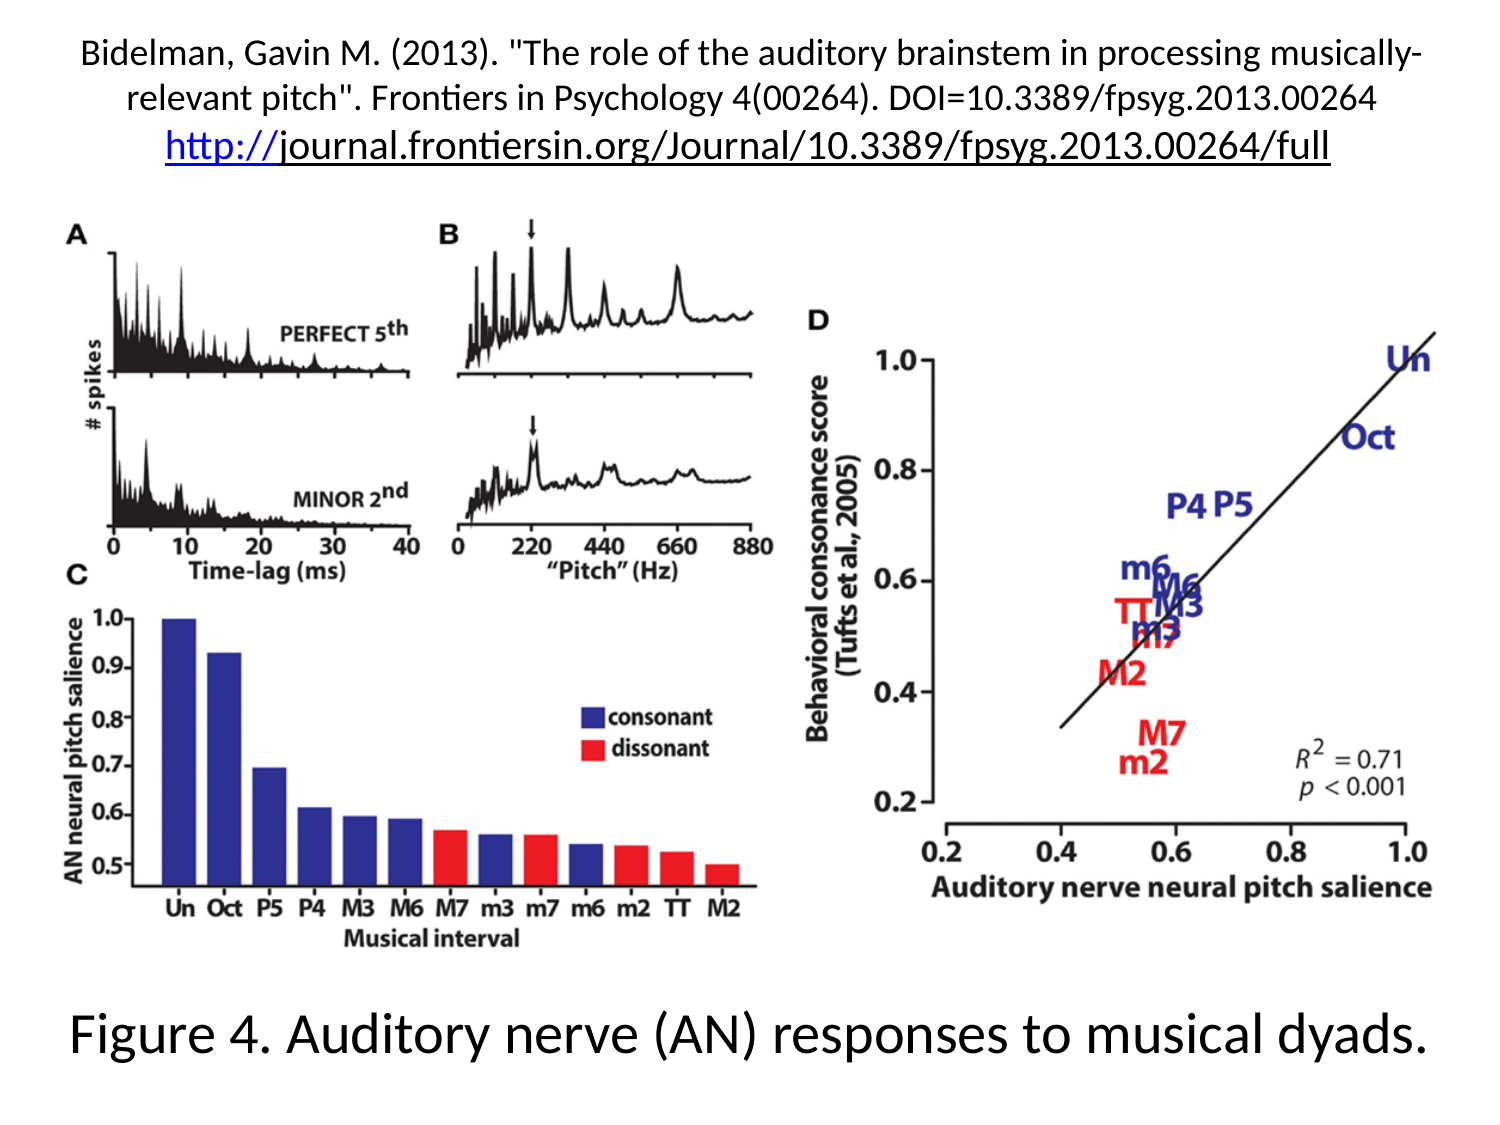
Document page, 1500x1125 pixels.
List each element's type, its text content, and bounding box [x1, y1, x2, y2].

text_box Figure 4. Auditory nerve (AN) responses to musical dyads. [0, 987, 1500, 1073]
picture [58, 214, 1442, 953]
title Bidelman, Gavin M. (2013). "The role of the auditory brainstem in processing musically-relevant pitch". Frontiers in Psychology 4(00264). DOI=10.3389/fpsyg.2013.00264 http://journal.frontiersin.org/Journal/10.3389/fpsyg.2013.00264/full [2, 4, 1500, 192]
